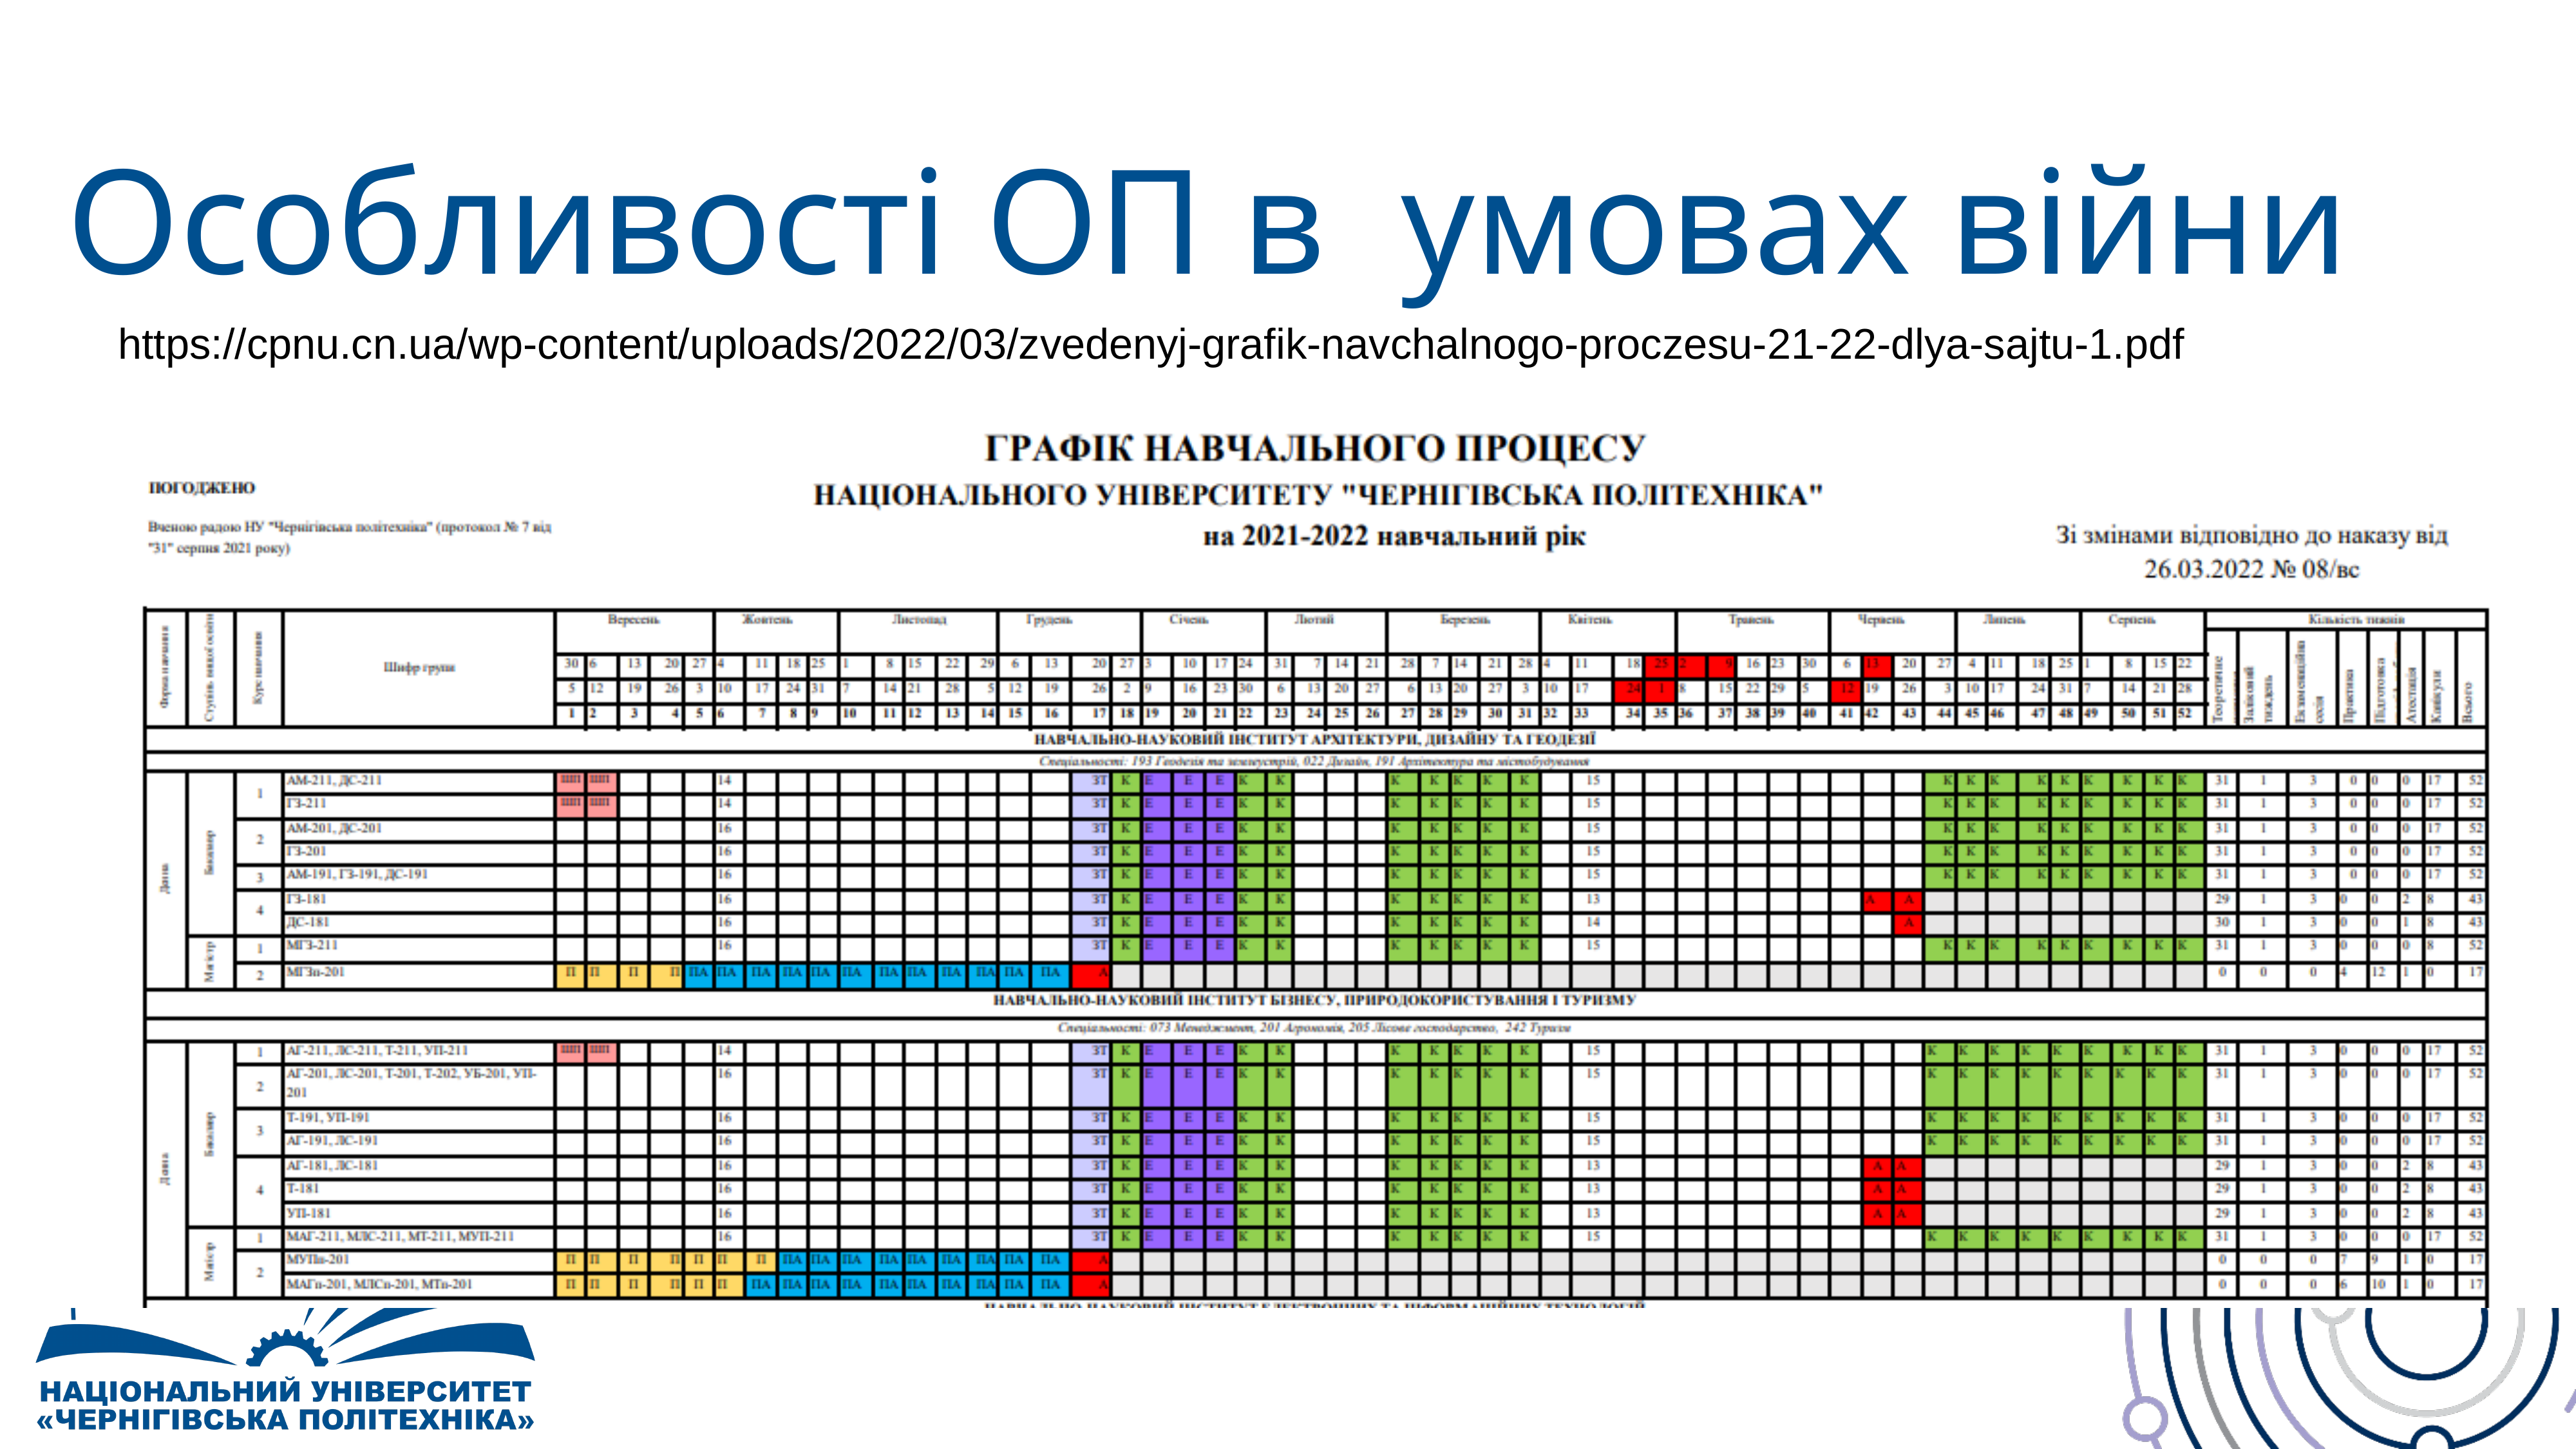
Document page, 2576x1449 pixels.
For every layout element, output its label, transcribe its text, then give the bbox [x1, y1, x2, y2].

picture [35, 311, 2576, 1449]
title Особливості ОП в умовах війни [57, 119, 2533, 310]
